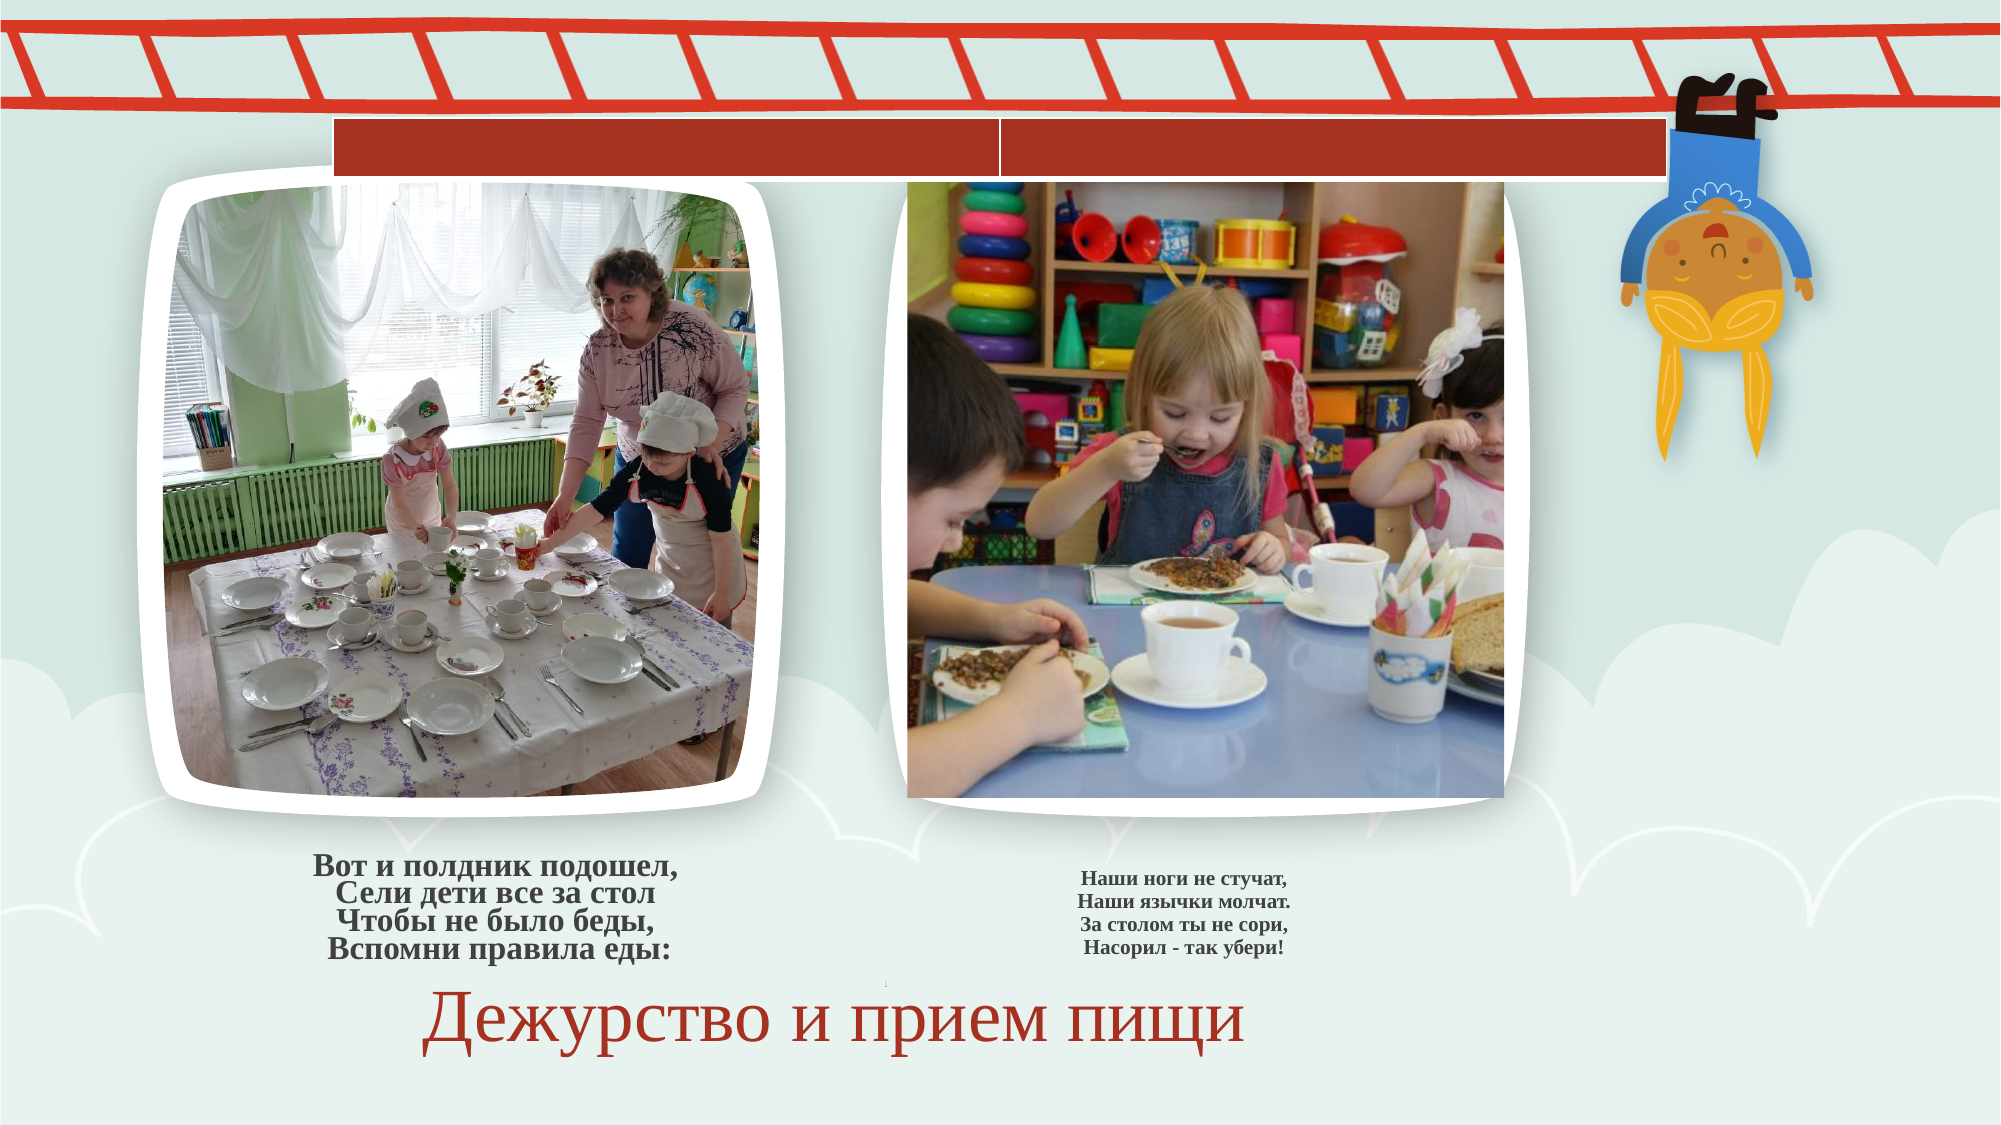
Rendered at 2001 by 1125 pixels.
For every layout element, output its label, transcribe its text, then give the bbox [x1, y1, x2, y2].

picture [0, 0, 2001, 1125]
table_header [334, 119, 999, 176]
table_header [1001, 119, 1666, 176]
title Дежурство и прием пищи [168, 998, 1500, 1066]
list Вот и полдник подошел, Сели дети все за стол Чтобы не было беды, Вспомни правила еды: [172, 846, 827, 973]
list Наши ноги не стучат, Наши язычки молчат. За столом ты не сори, Насорил - так убери! / [870, 822, 1499, 999]
